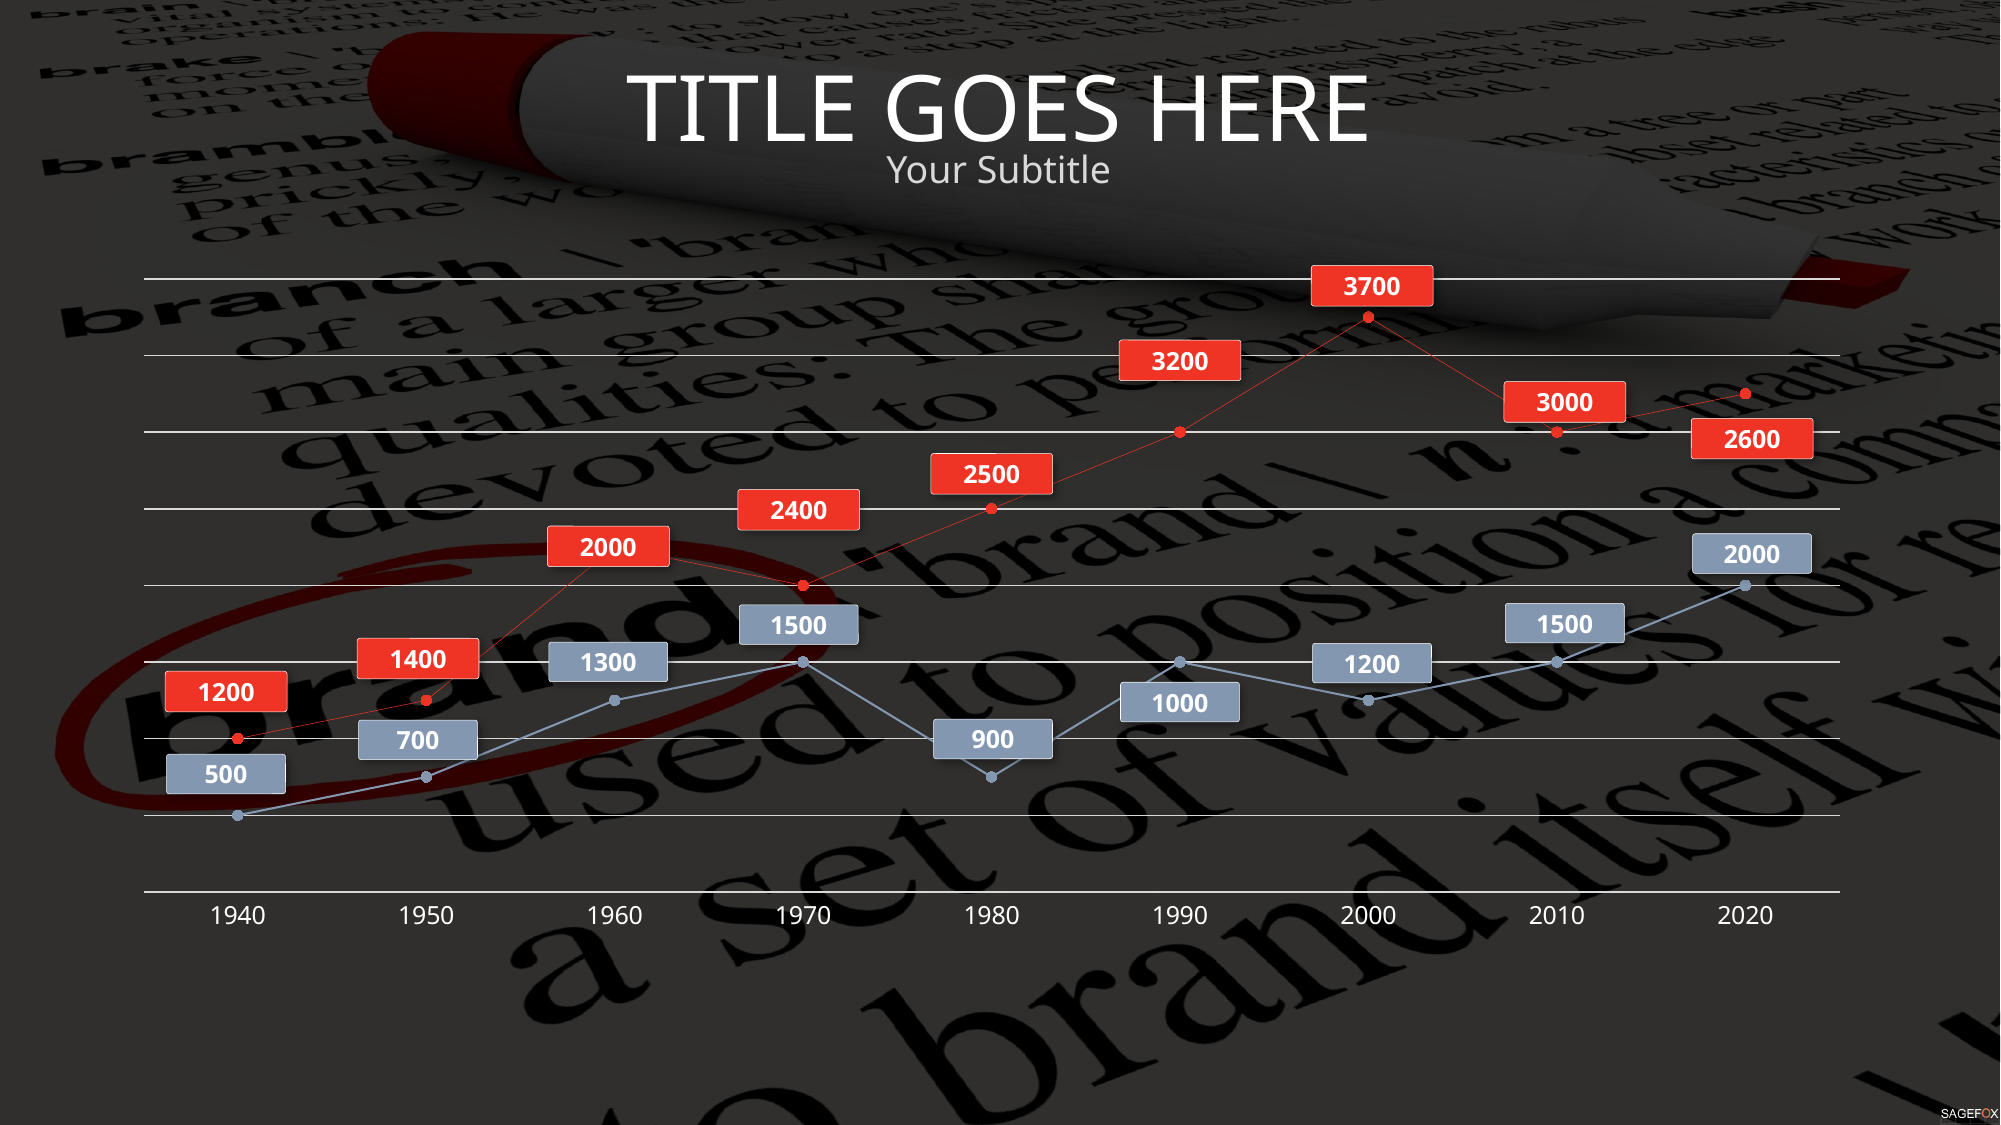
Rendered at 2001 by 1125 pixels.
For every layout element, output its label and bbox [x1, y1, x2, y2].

picture [0, 0, 2001, 1125]
text_box [548, 42, 1452, 199]
chart [108, 265, 1875, 946]
